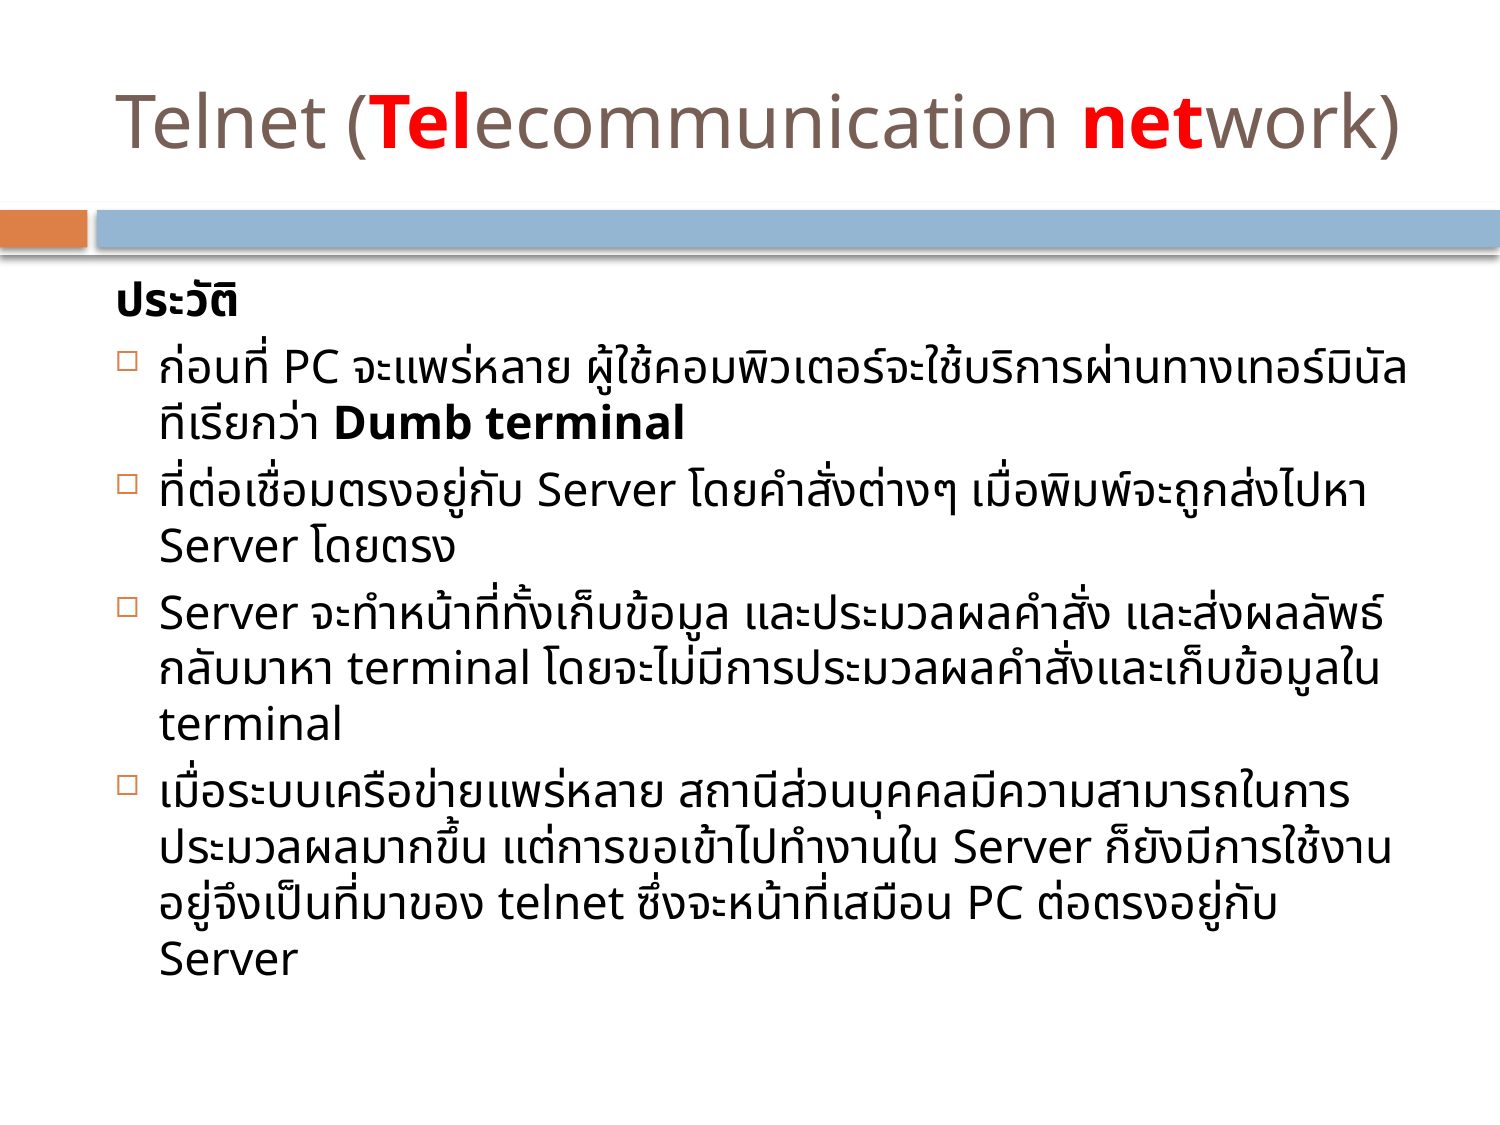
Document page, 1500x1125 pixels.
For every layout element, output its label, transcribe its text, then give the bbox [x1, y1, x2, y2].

list ประวัติ ก่อนที่ PC จะแพร่หลาย ผู้ใช้คอมพิวเตอร์จะใช้บริการผ่านทางเทอร์มินัลทีเรียกว่า Dumb terminal ที่ต่อเชื่อมตรงอยู่กับ Server โดยคำสั่งต่างๆ เมื่อพิมพ์จะถูกส่งไปหา Server โดยตรง Server จะทำหน้าที่ทั้งเก็บข้อมูล และประมวลผลคำสั่ง และส่งผลลัพธ์กลับมาหา terminal โดยจะไม่มีการประมวลผลคำสั่งและเก็บข้อมูลใน terminal เมื่อระบบเครือข่ายแพร่หลาย สถานีส่วนบุคคลมีความสามารถในการประมวลผลมากขึ้น แต่การขอเข้าไปทำงานใน Server ก็ยังมีการใช้งานอยู่จึงเป็นที่มาของ telnet ซึ่งจะหน้าที่เสมือน PC ต่อตรงอยู่กับ Server [100, 262, 1438, 1000]
title Telnet (Telecommunication network) [100, 37, 1438, 200]
